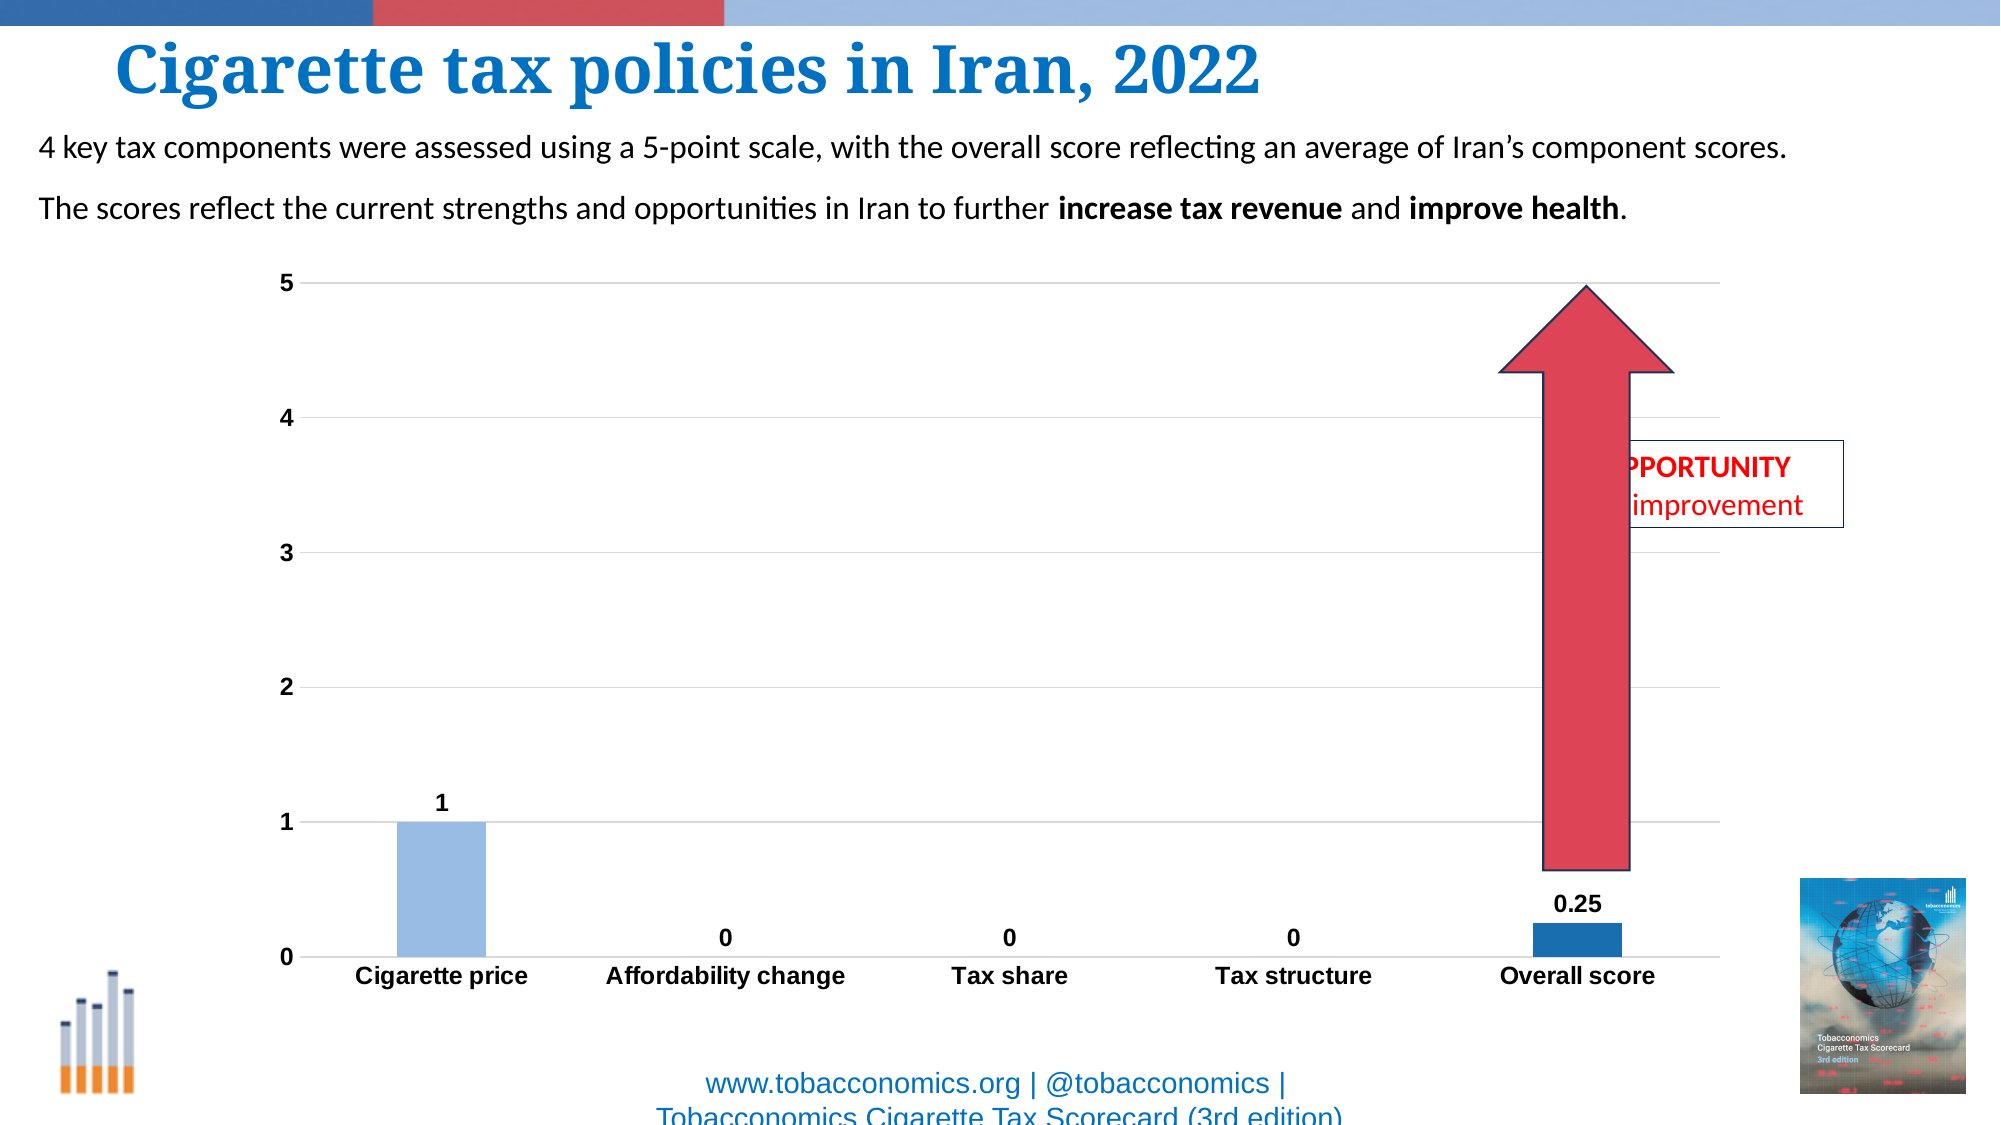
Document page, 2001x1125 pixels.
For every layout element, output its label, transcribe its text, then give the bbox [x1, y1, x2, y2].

text_box 4 key tax components were assessed using a 5-point scale, with the overall score reflecting an average of Iran’s component scores. [38, 117, 2000, 159]
picture [0, 942, 183, 1125]
picture [1800, 878, 1966, 1094]
title Cigarette tax policies in Iran, 2022 [99, 31, 1900, 112]
text_box www.tobacconomics.org | @tobacconomics | Tobacconomics Cigarette Tax Scorecard (3rd edition) [349, 1057, 1651, 1125]
picture [0, 0, 2000, 26]
text_box The scores reflect the current strengths and opportunities in Iran to further increase tax revenue and improve health. [38, 178, 1962, 234]
text_box OPPORTUNITY for improvement [1750, 440, 1844, 528]
chart [249, 254, 1750, 1005]
